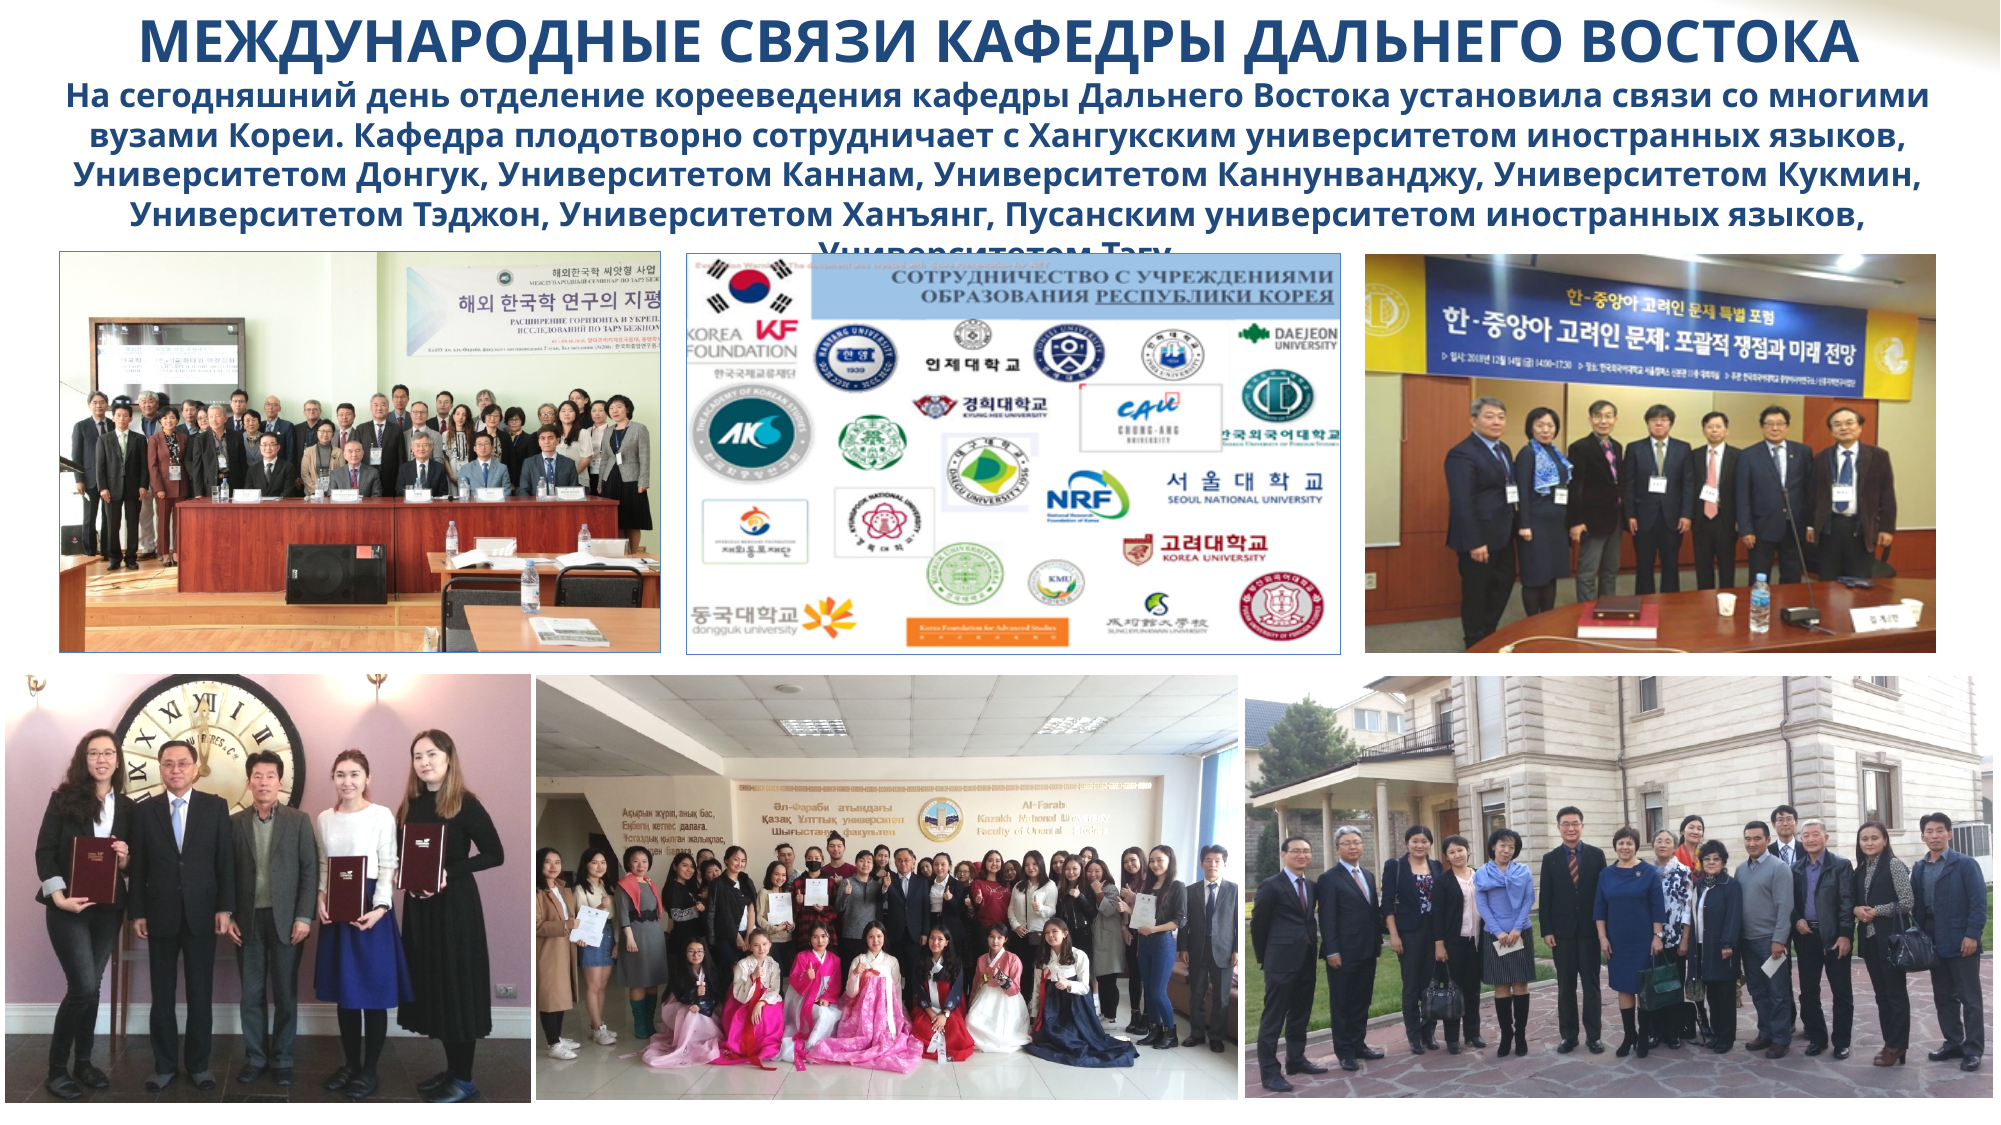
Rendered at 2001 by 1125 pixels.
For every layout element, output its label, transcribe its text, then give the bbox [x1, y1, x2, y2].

picture [536, 675, 1238, 1101]
picture [685, 253, 1341, 655]
picture [59, 251, 661, 653]
picture [1365, 254, 1936, 654]
text_box МЕЖДУНАРОДНЫЕ СВЯЗИ КАФЕДРЫ ДАЛЬНЕГО ВОСТОКА На сегодняшний день отделение корееведения кафедры Дальнего Востока установила связи со многими вузами Кореи. Кафедра плодотворно сотрудничает с Хангукским университетом иностранных языков, Университетом Донгук, Университетом Каннам, Университетом Каннунванджу, Университетом Кукмин, Университетом Тэджон, Университетом Ханъянг, Пусанским университетом иностранных языков, Университетом Тэгу. [20, 0, 1978, 281]
picture [1245, 676, 1994, 1098]
picture [5, 674, 531, 1103]
